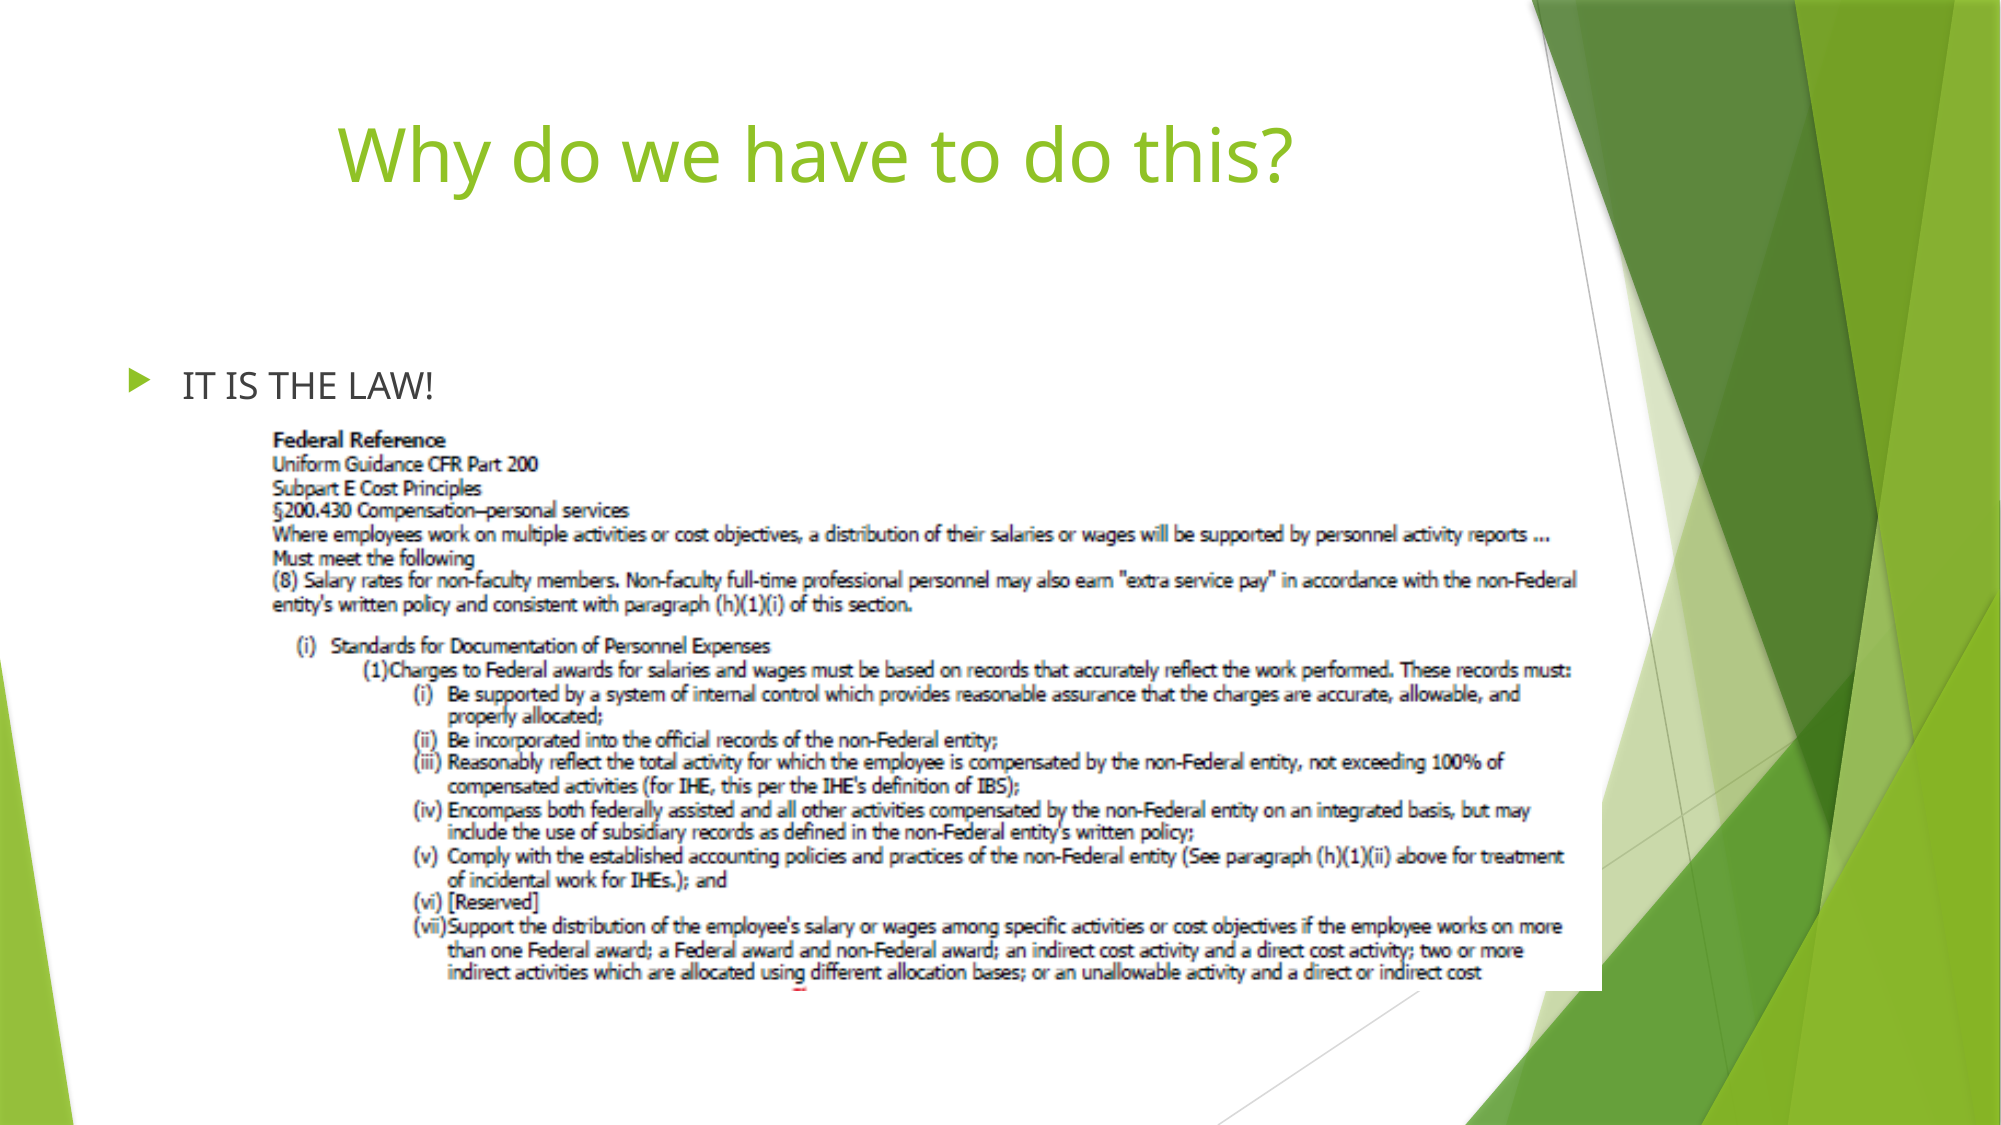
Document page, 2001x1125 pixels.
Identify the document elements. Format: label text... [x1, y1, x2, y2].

title Why do we have to do this? [111, 99, 1522, 317]
list IT IS THE LAW! [111, 354, 1522, 992]
picture [258, 424, 1602, 992]
